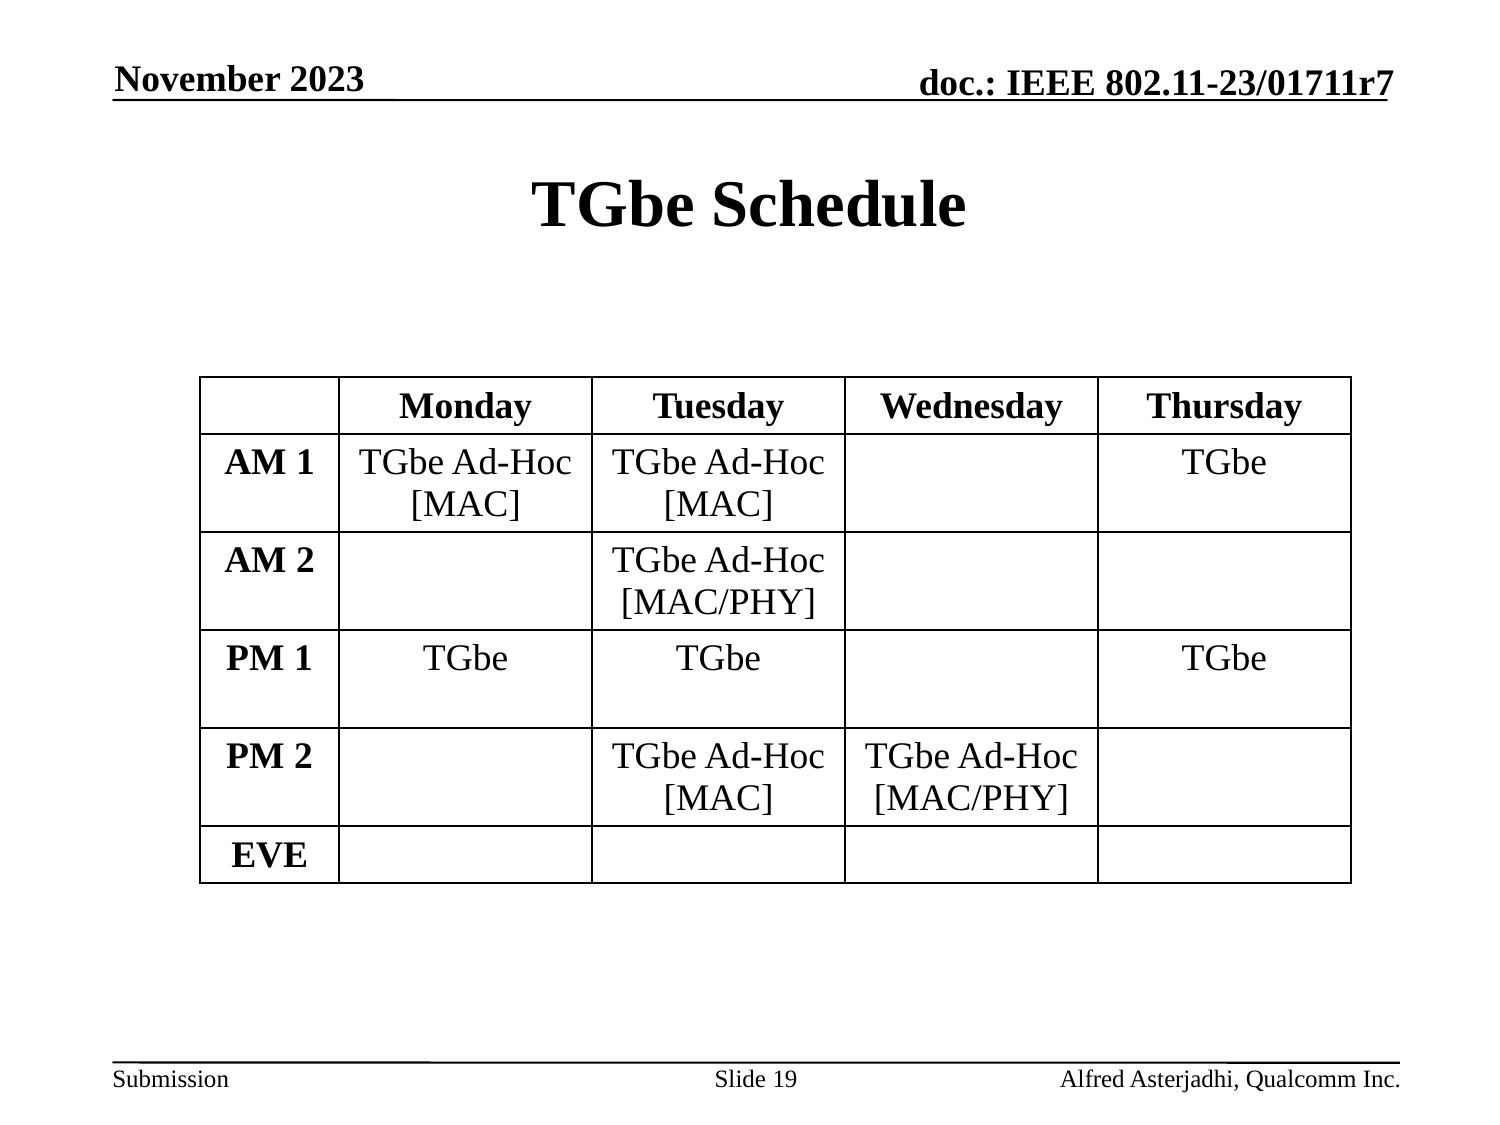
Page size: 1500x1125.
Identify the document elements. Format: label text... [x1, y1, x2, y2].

table_cell [340, 729, 591, 825]
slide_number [114, 54, 423, 100]
table_cell [846, 631, 1097, 727]
footer Alfred Asterjadhi, Qualcomm Inc. [878, 1061, 1402, 1093]
slide_number Slide 19 [712, 1061, 800, 1123]
table_cell EVE [201, 827, 338, 882]
table_cell TGbe Ad-Hoc [MAC] [593, 729, 844, 825]
table_cell TGbe Ad-Hoc [MAC] [593, 435, 844, 531]
table_cell [340, 533, 591, 629]
table_cell PM 2 [201, 729, 338, 825]
table_cell TGbe Ad-Hoc [MAC] [340, 435, 591, 531]
table_cell AM 1 [201, 435, 338, 531]
table_cell [1099, 827, 1350, 882]
table_cell [1099, 729, 1350, 825]
table_cell TGbe Ad-Hoc [MAC/PHY] [846, 729, 1097, 825]
table_cell [593, 827, 844, 882]
table_cell TGbe [1099, 435, 1350, 531]
table_cell AM 2 [201, 533, 338, 629]
table_header Wednesday [846, 378, 1097, 433]
table_cell [340, 827, 591, 882]
table_header Thursday [1099, 378, 1350, 433]
table_cell TGbe Ad-Hoc [MAC/PHY] [593, 533, 844, 629]
title TGbe Schedule [112, 112, 1388, 288]
table_cell TGbe [593, 631, 844, 727]
table_cell [846, 435, 1097, 531]
table_cell [846, 827, 1097, 882]
table_cell TGbe [340, 631, 591, 727]
table_header Tuesday [593, 378, 844, 433]
table_header [201, 378, 338, 433]
table_cell PM 1 [201, 631, 338, 727]
table_cell TGbe [1099, 631, 1350, 727]
table_cell [1099, 533, 1350, 629]
table_header Monday [340, 378, 591, 433]
table_cell [846, 533, 1097, 629]
